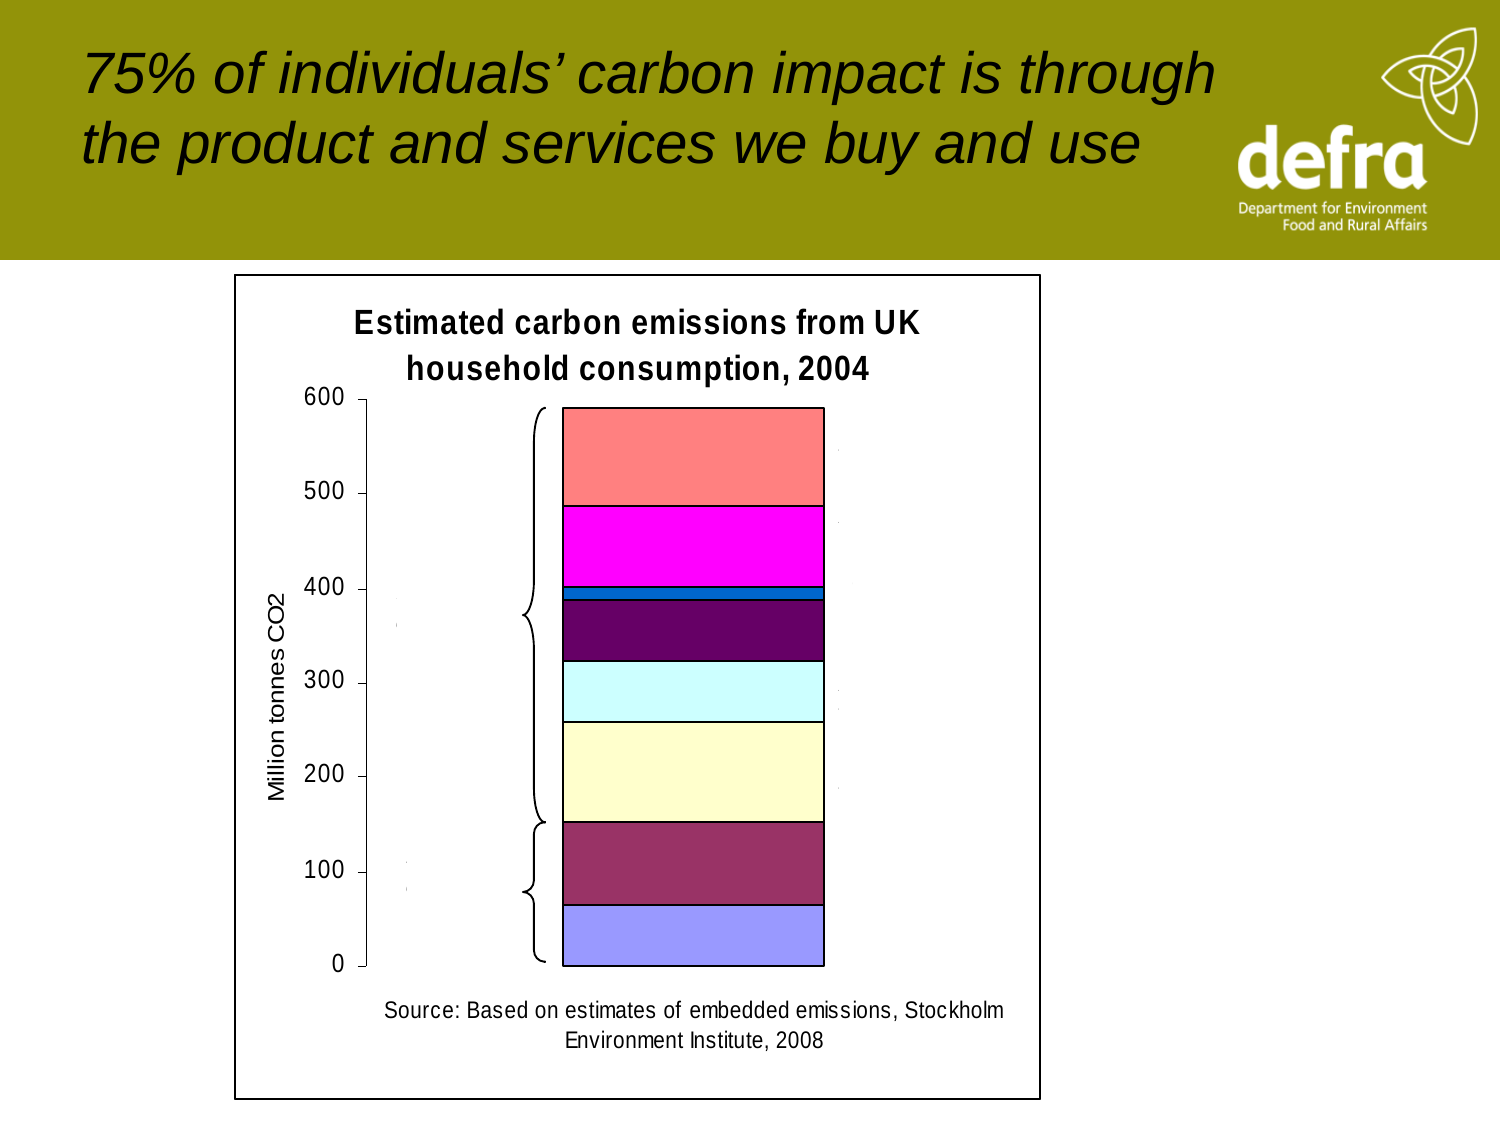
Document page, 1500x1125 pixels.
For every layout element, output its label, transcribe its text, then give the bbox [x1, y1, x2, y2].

picture [1214, 0, 1500, 260]
text_box [0, 0, 1212, 260]
text_box 75% of individuals’ carbon impact is through the product and services we buy and use [66, 27, 1209, 183]
picture [224, 263, 1052, 1111]
